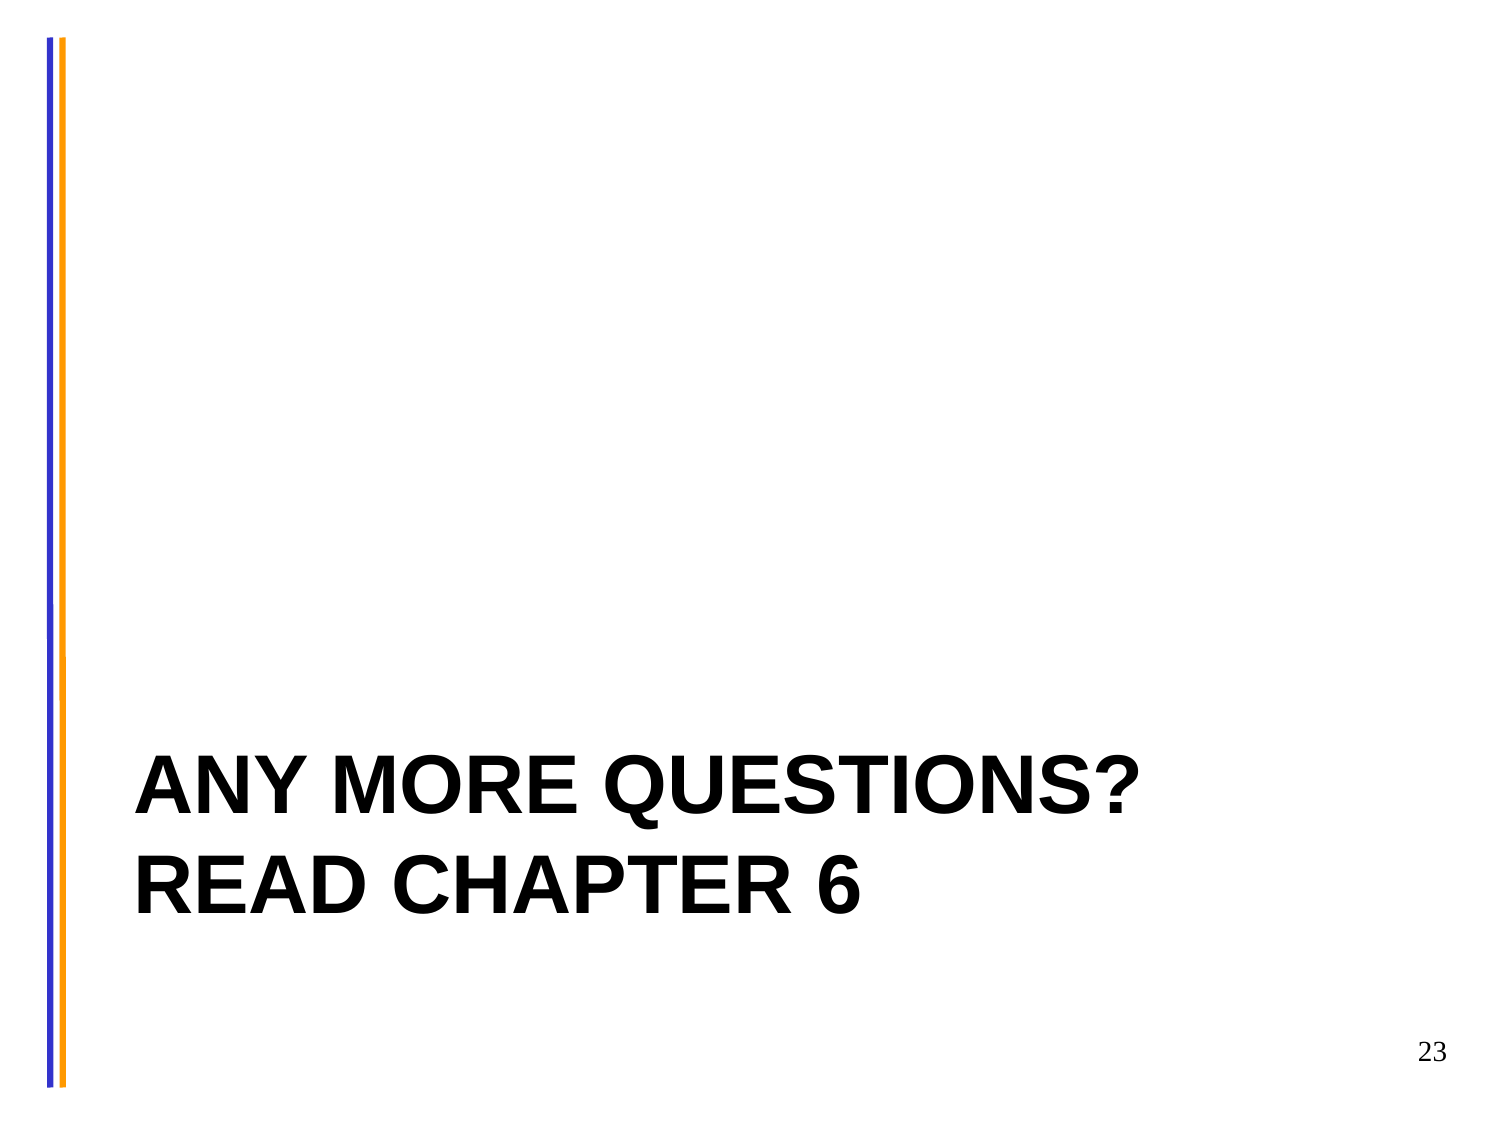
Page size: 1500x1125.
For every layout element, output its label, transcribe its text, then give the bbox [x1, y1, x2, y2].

slide_number 23 [1149, 1024, 1463, 1100]
title Any More Questions? Read Chapter 6 [118, 722, 1394, 947]
